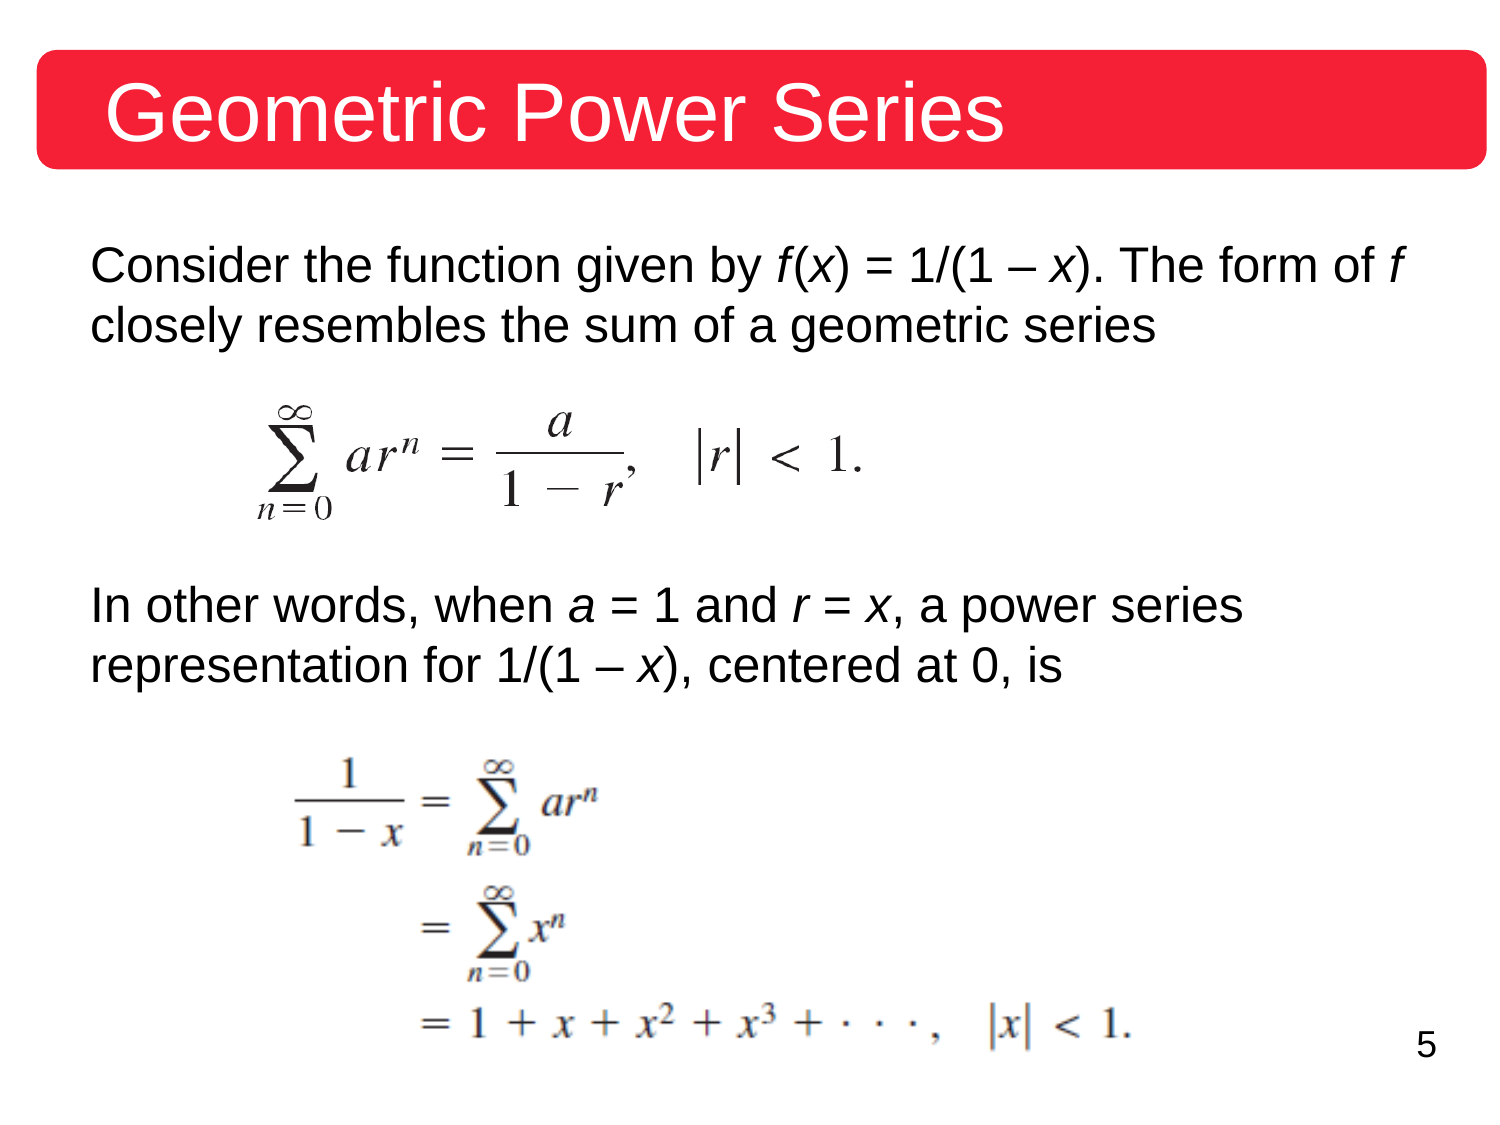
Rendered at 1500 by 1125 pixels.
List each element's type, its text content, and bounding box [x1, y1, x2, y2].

picture [237, 737, 1199, 1058]
title Geometric Power Series [89, 52, 1440, 165]
list Consider the function given by f (x) = 1/(1 – x). The form of f closely resembles the sum of a geometric series In other words, when a = 1 and r = x, a power series representation for 1/(1 – x), centered at 0, is [75, 224, 1425, 1087]
picture [212, 374, 874, 532]
